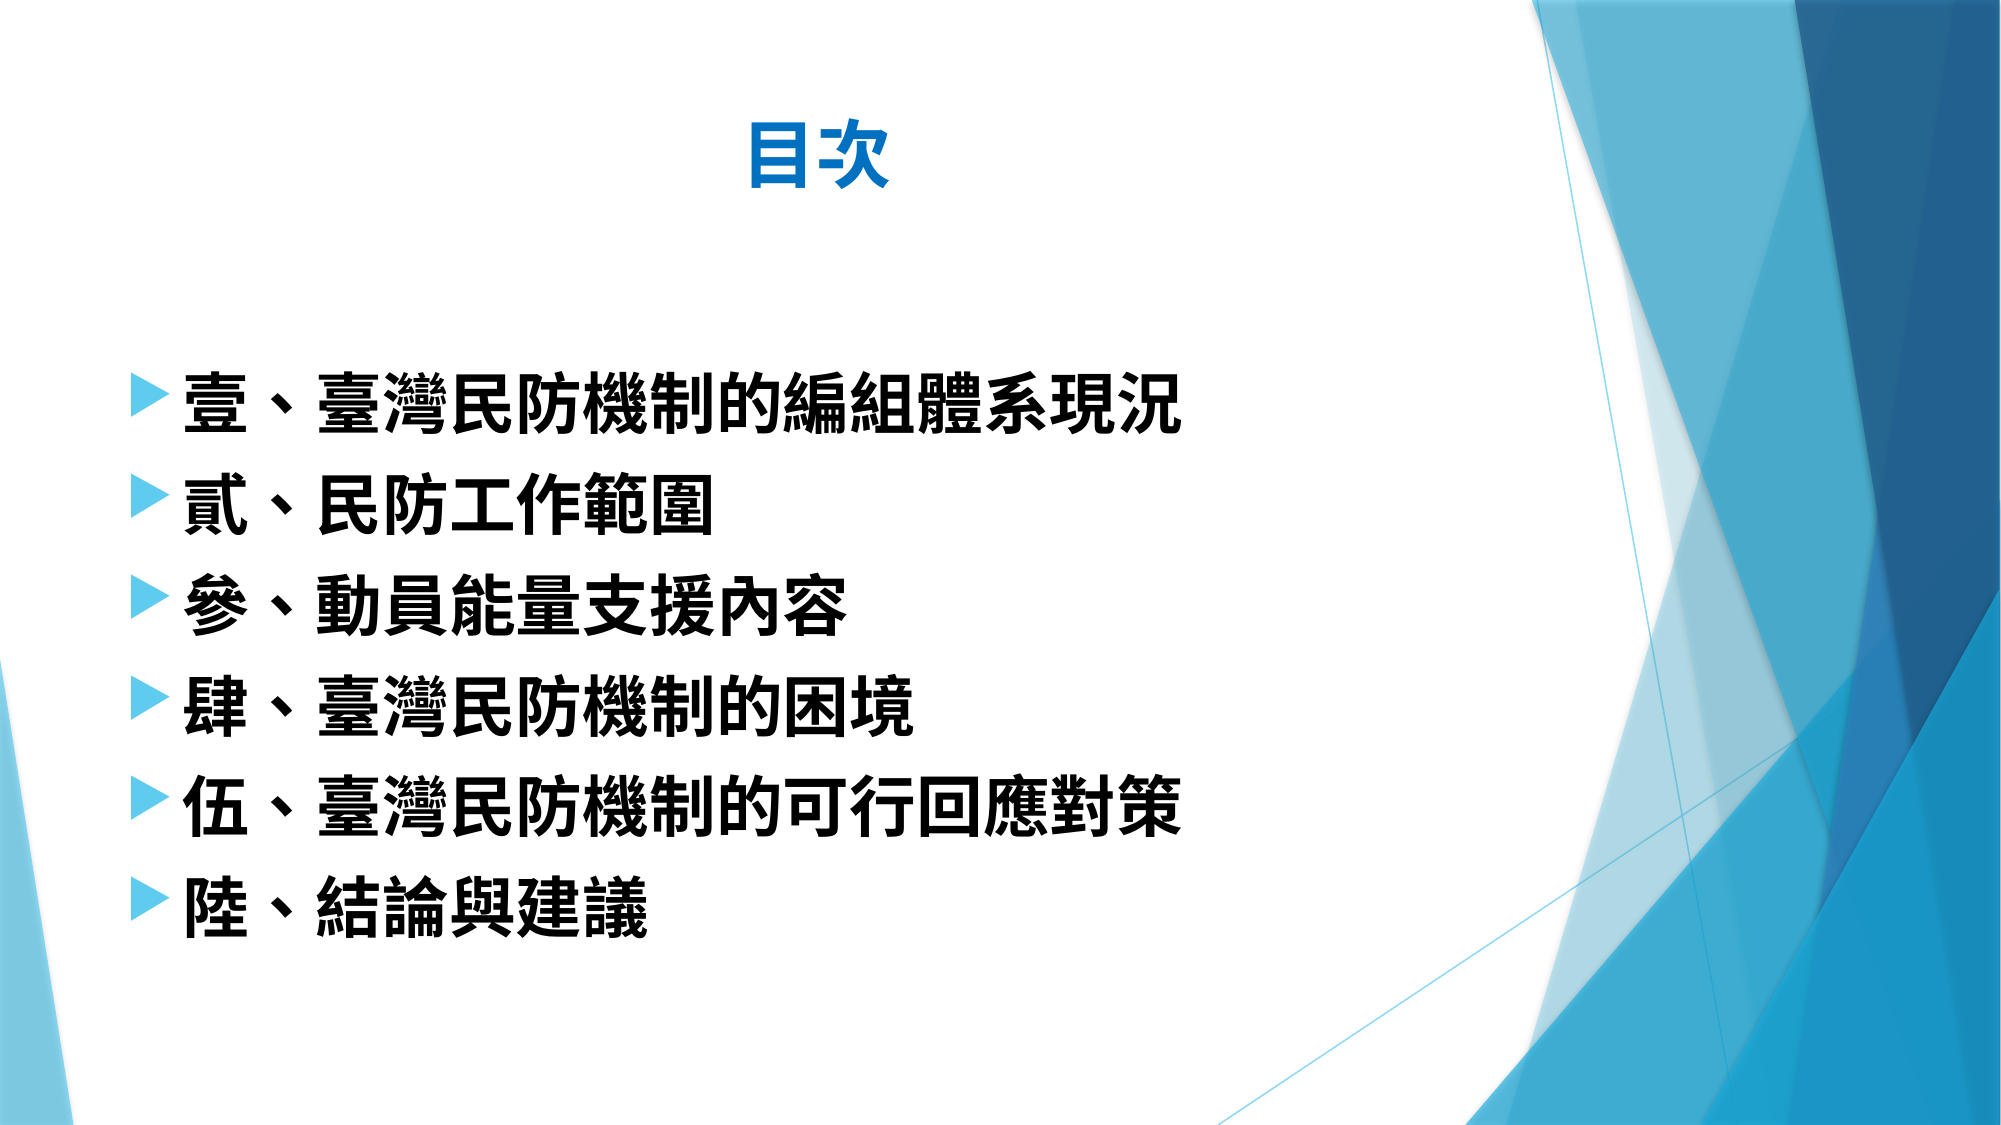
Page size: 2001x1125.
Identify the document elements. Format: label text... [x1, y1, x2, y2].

title 目次 [111, 99, 1522, 317]
list 壹、臺灣民防機制的編組體系現況 貳、民防工作範圍 參、動員能量支援內容 肆、臺灣民防機制的困境 伍、臺灣民防機制的可行回應對策 陸、結論與建議 [111, 354, 1522, 992]
